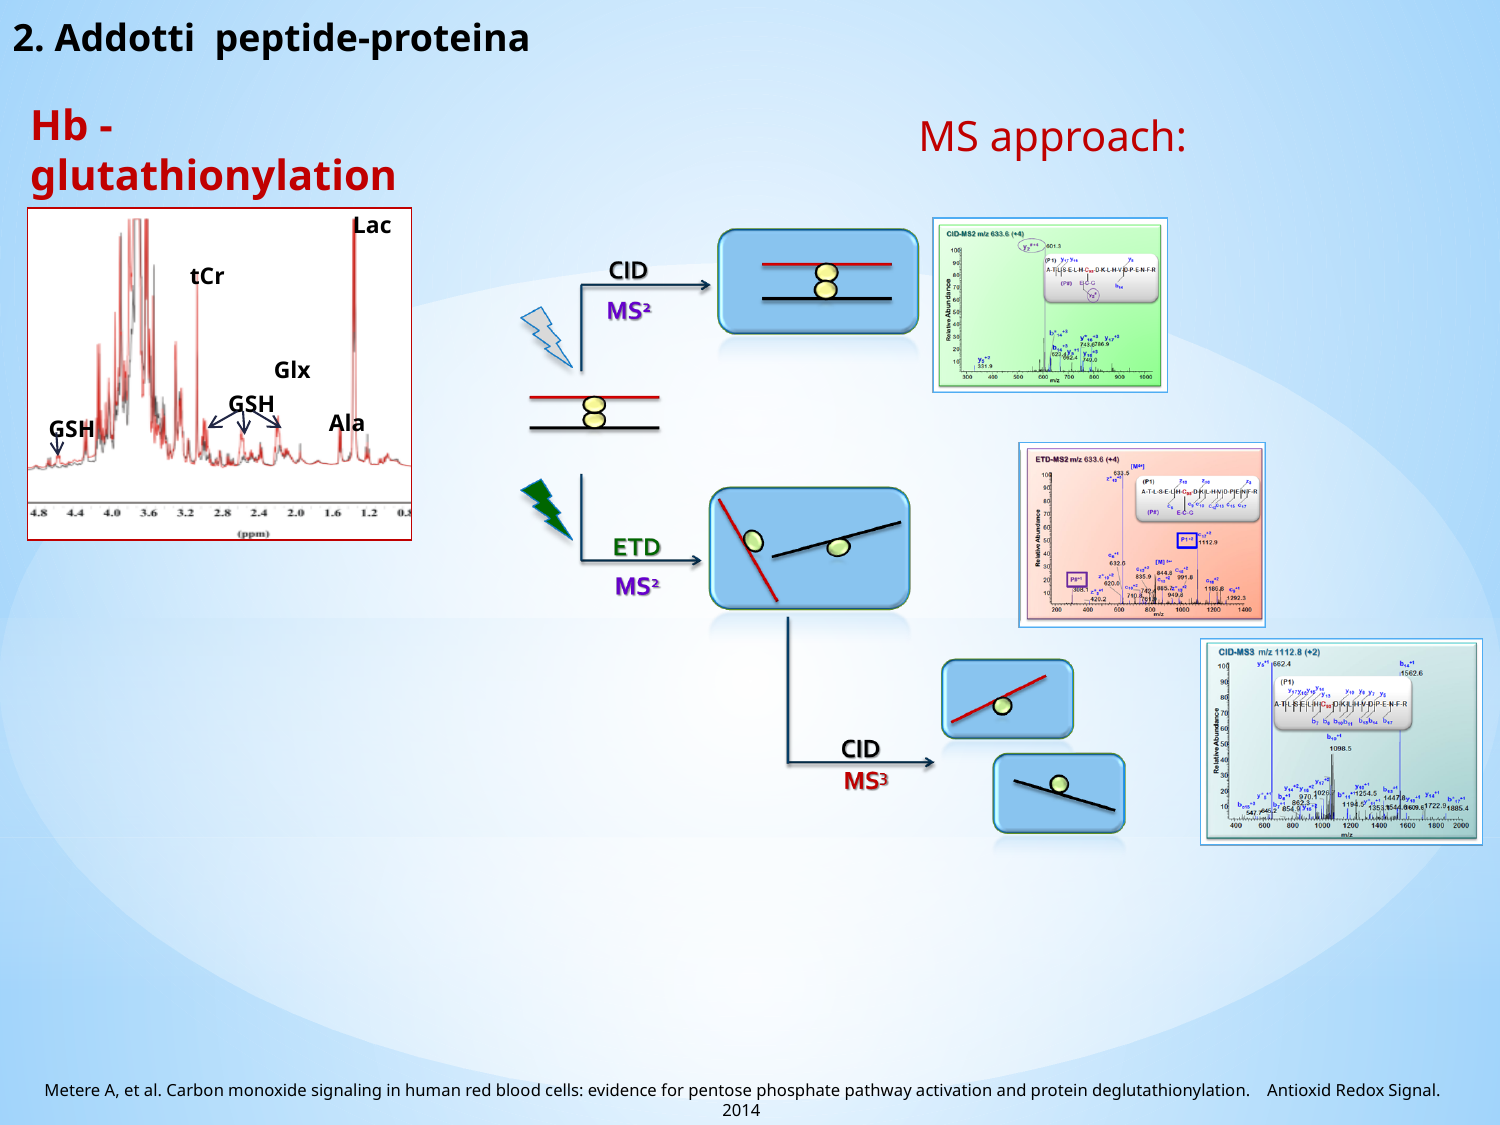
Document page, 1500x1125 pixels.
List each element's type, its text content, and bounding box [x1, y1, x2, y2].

text_box 2. Addotti peptide-proteina [0, 6, 546, 67]
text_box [27, 203, 412, 540]
picture [513, 217, 1483, 921]
text_box Hb - glutathionylation [15, 91, 502, 207]
text_box Metere A, et al. Carbon monoxide signaling in human red blood cells: evidence for pentose phosphate pathway activation and protein deglutathionylation. Antioxid Redox Signal. 2014 [24, 1072, 1463, 1125]
text_box MS approach: [903, 101, 1327, 167]
